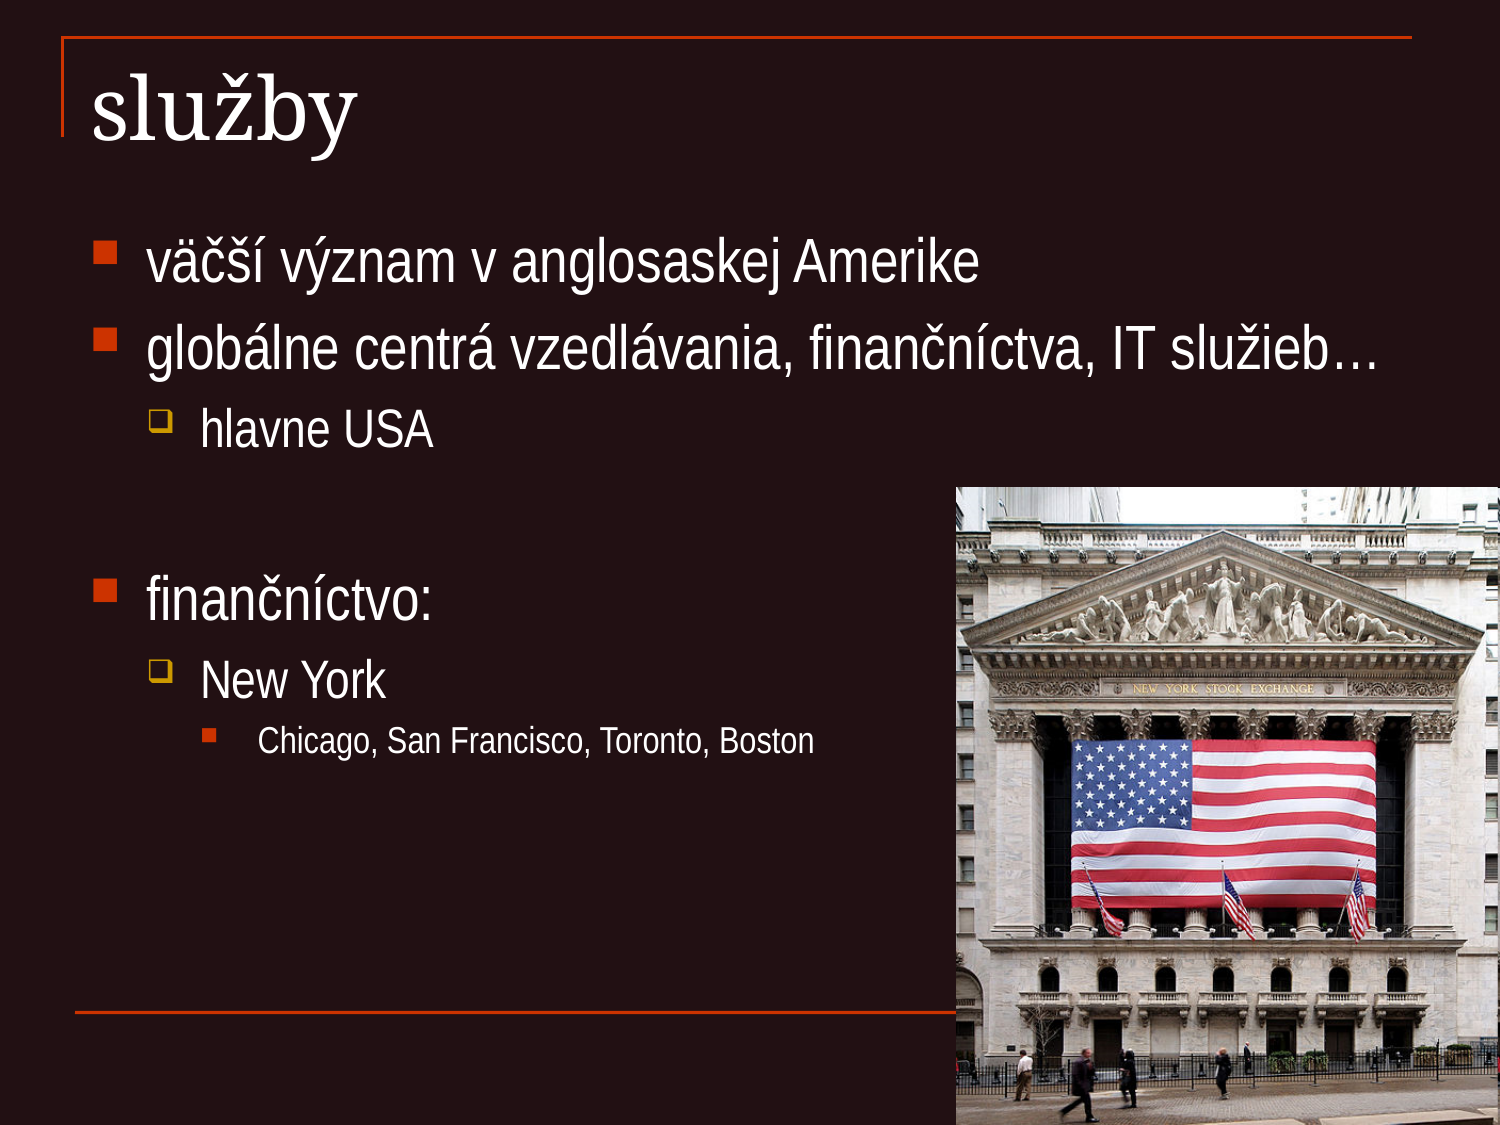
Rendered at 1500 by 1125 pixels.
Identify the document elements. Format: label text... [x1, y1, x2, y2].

list väčší význam v anglosaskej Amerike globálne centrá vzedlávania, finančníctva, IT služieb… hlavne USA finančníctvo: New York Chicago, San Francisco, Toronto, Boston [75, 212, 1425, 1006]
title služby [75, 45, 1425, 188]
picture [955, 487, 1500, 1125]
